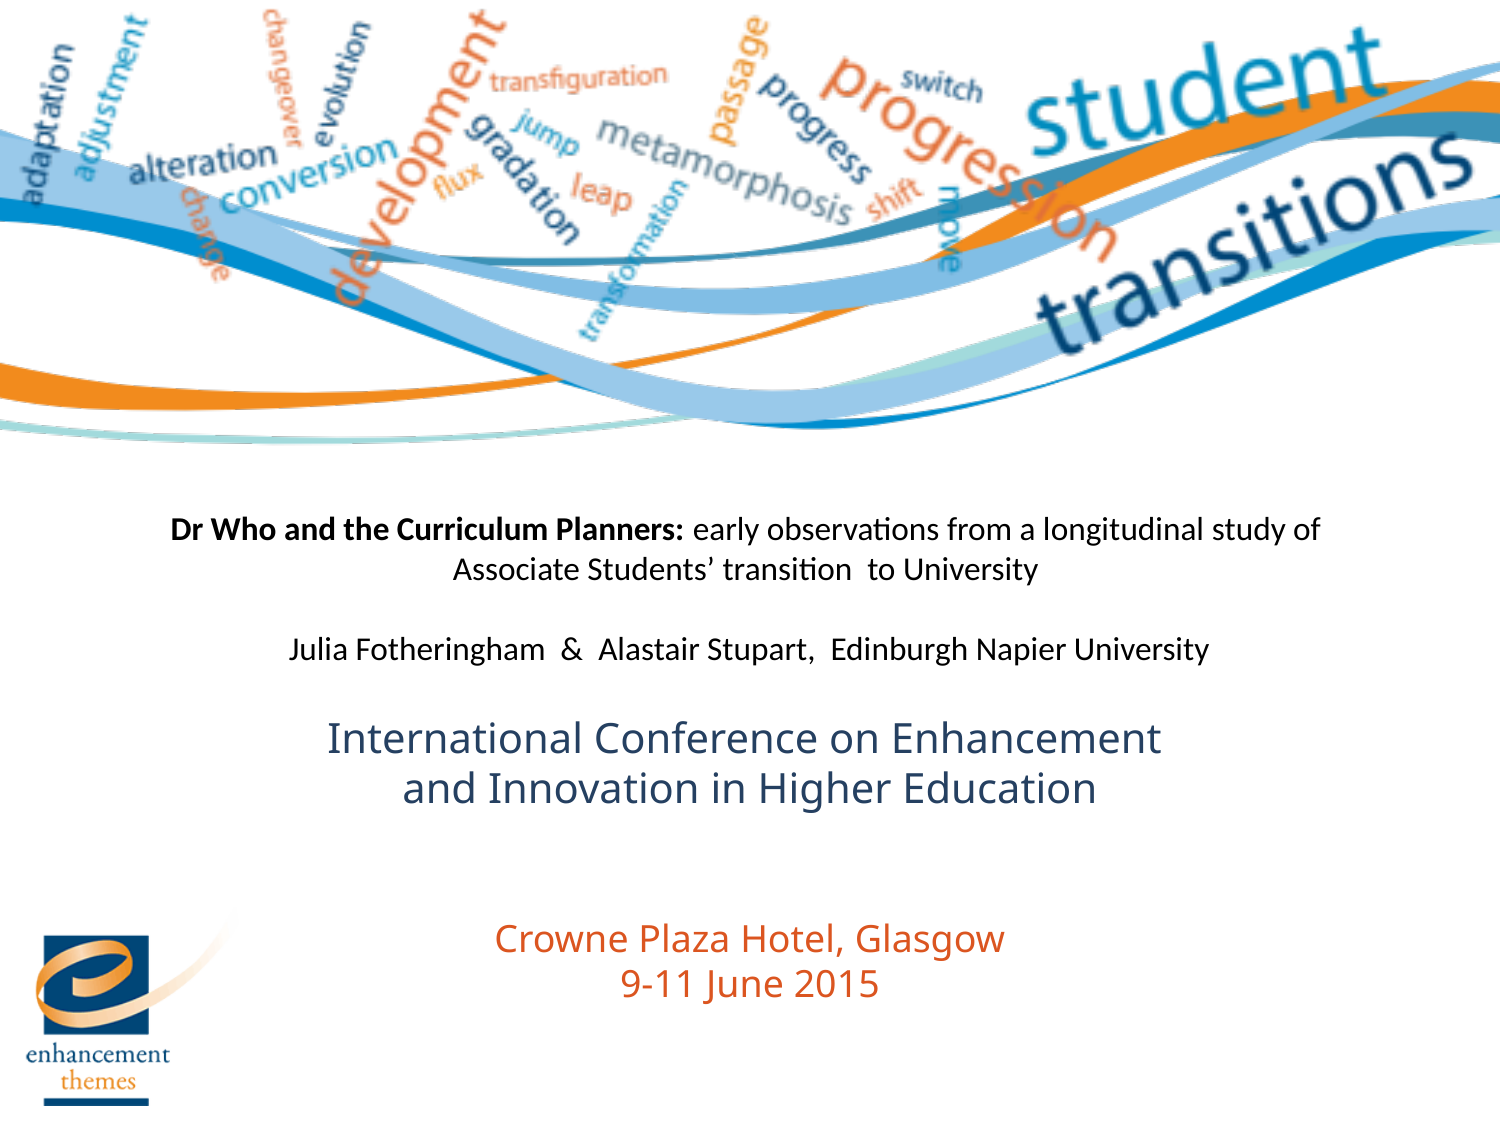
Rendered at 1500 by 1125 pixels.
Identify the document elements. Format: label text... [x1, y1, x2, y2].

picture [12, 869, 261, 1106]
text_box Dr Who and the Curriculum Planners: early observations from a longitudinal study of Associate Students’ transition to University Julia Fotheringham & Alastair Stupart, Edinburgh Napier University [0, 500, 1500, 675]
picture [0, 0, 1500, 456]
text_box Crowne Plaza Hotel, Glasgow 9-11 June 2015 [479, 907, 1021, 1013]
text_box International Conference on Enhancement and Innovation in Higher Education [0, 701, 1500, 882]
